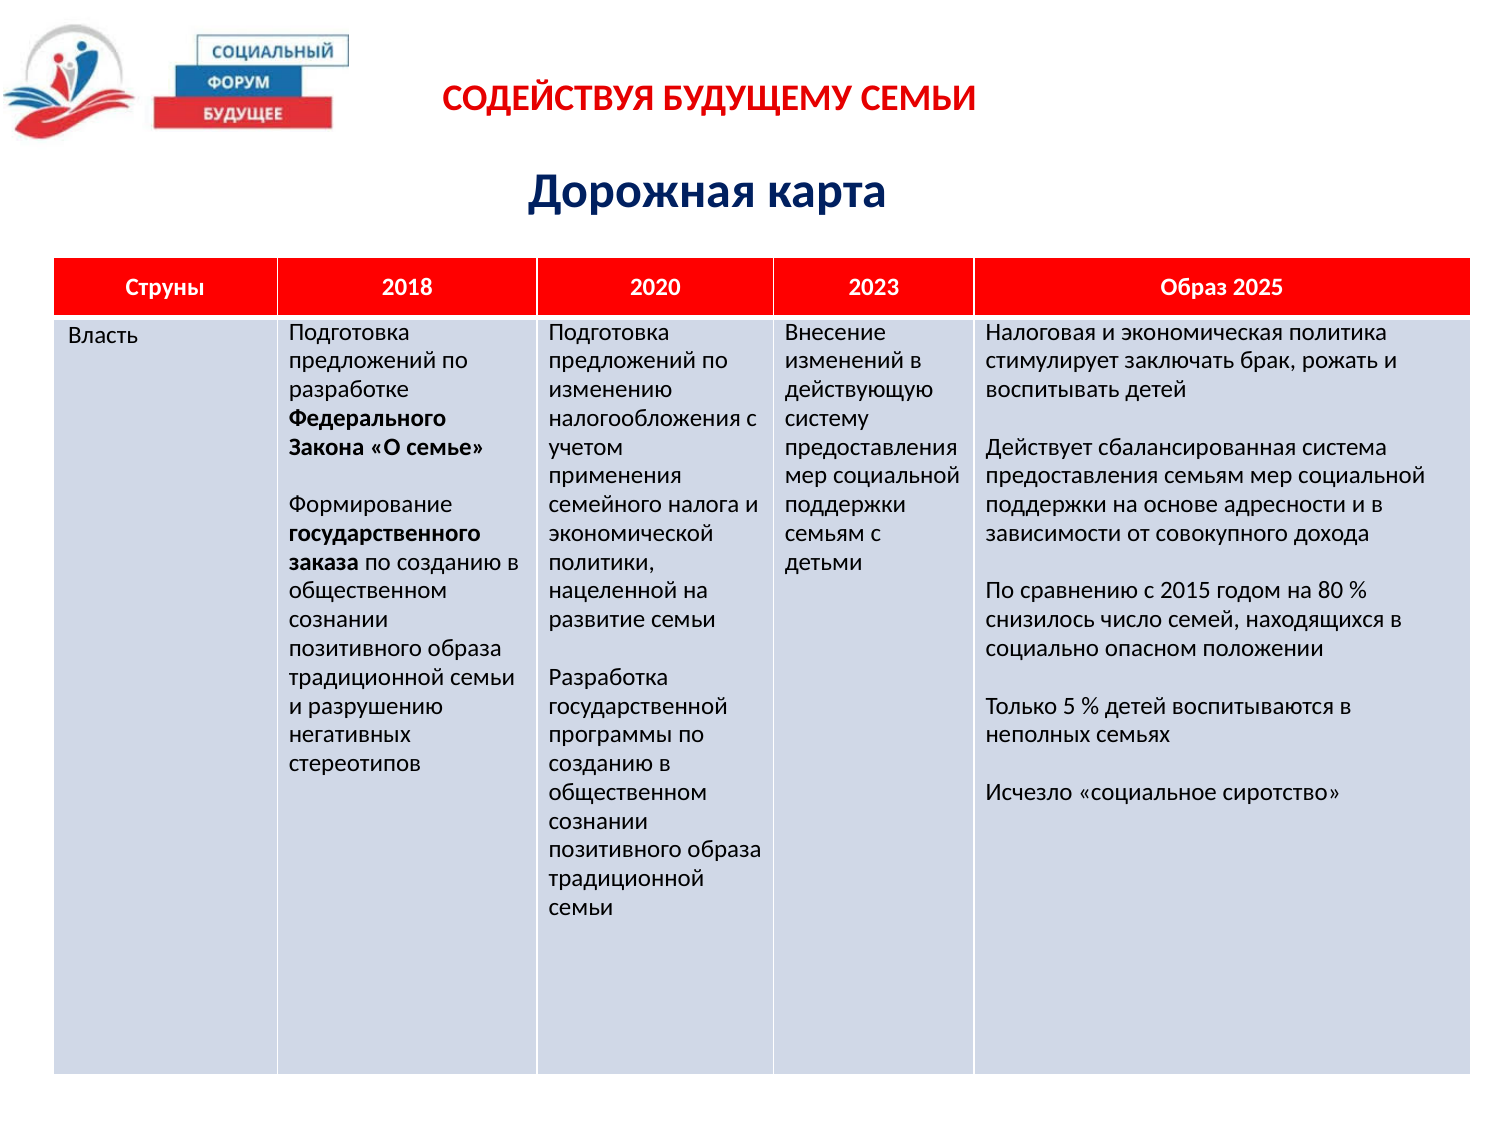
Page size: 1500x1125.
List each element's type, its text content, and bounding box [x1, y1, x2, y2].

text_box СОДЕЙСТВУЯ БУДУЩЕМУ СЕМЬИ [427, 65, 1500, 125]
table_header 2023 [774, 258, 973, 315]
table_cell Подготовка предложений по изменению налогообложения с учетом применения семейного налога и экономической политики, нацеленной на развитие семьи Разработка государственной программы по созданию в общественном сознании позитивного образа традиционной семьи [538, 320, 773, 1074]
table_cell Внесение изменений в действующую систему предоставления мер социальной поддержки семьям с детьми [774, 320, 973, 1074]
table_cell Налоговая и экономическая политика стимулирует заключать брак, рожать и воспитывать детей Действует сбалансированная система предоставления семьям мер социальной поддержки на основе адресности и в зависимости от совокупного дохода По сравнению с 2015 годом на 80 % снизилось число семей, находящихся в социально опасном положении Только 5 % детей воспитываются в неполных семьях Исчезло «социальное сиротство» [975, 320, 1470, 1074]
table_header Образ 2025 [975, 258, 1470, 315]
picture [3, 0, 349, 175]
table_header 2020 [538, 258, 773, 315]
text_box Дорожная карта [513, 150, 1264, 225]
table_cell Подготовка предложений по разработке Федерального Закона «О семье» Формирование государственного заказа по созданию в общественном сознании позитивного образа традиционной семьи и разрушению негативных стереотипов [278, 320, 536, 1074]
table_header 2018 [278, 258, 536, 315]
table_header Струны [54, 258, 277, 315]
table_cell Власть [54, 320, 277, 1074]
